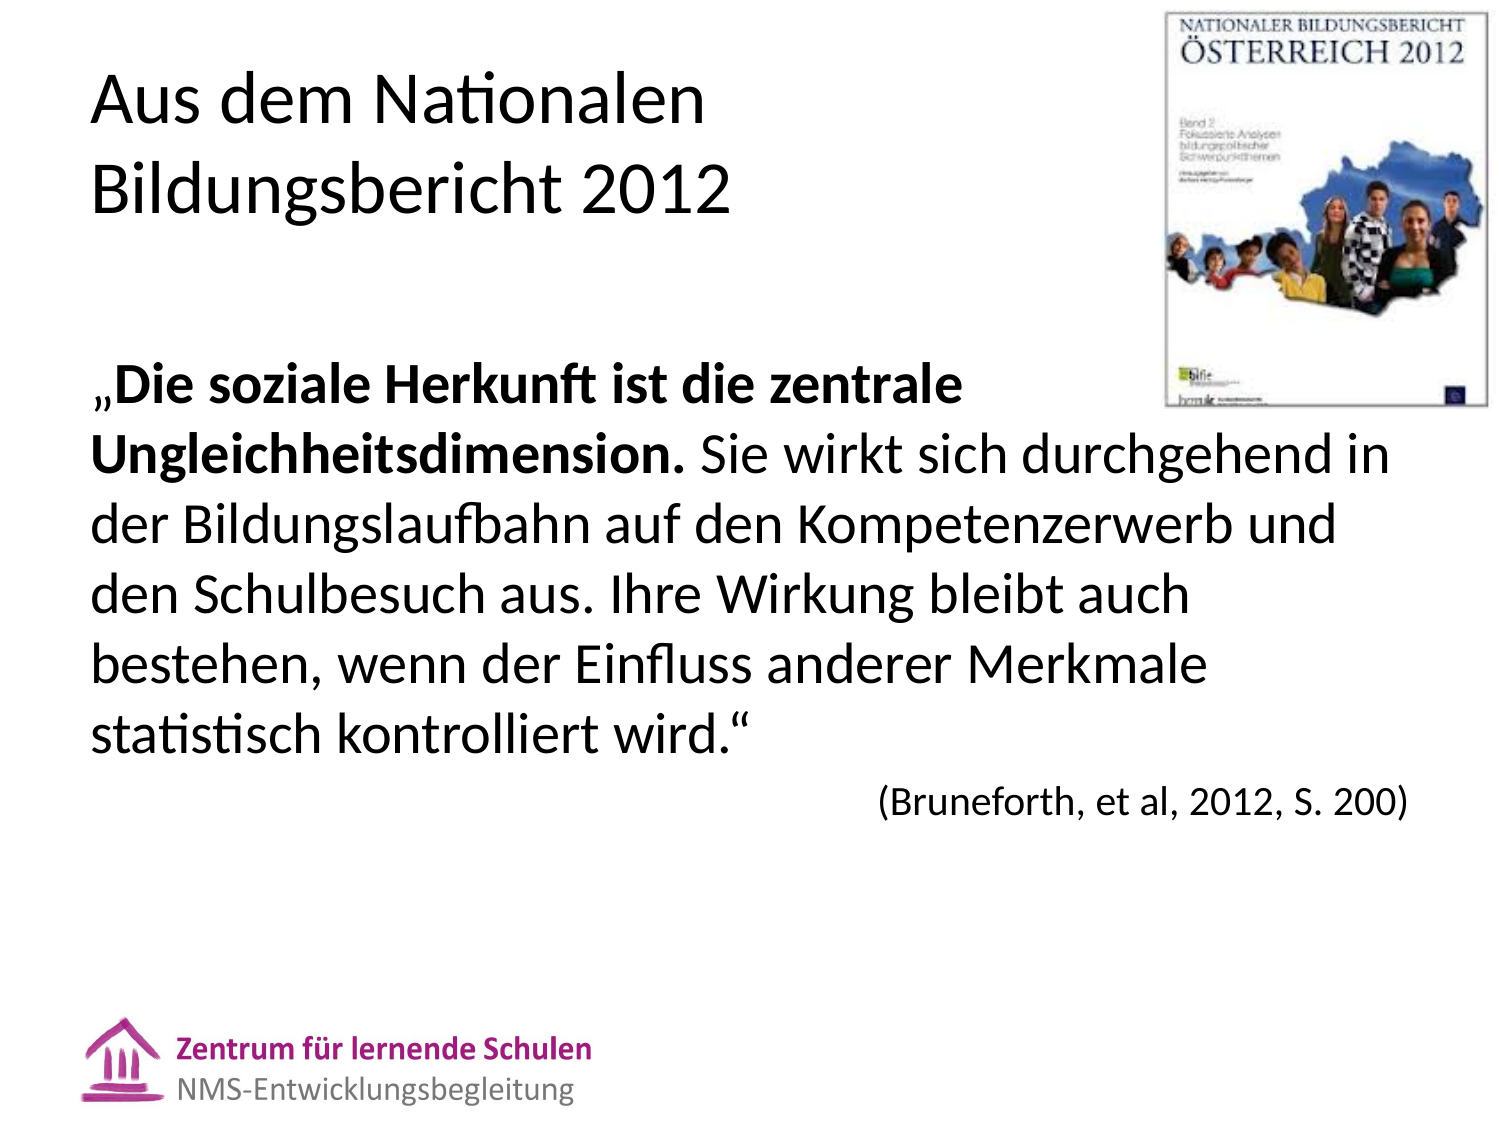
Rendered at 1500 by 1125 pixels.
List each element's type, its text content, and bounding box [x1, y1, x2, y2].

list „Die soziale Herkunft ist die zentrale Ungleichheitsdimension. Sie wirkt sich durchgehend in der Bildungslaufbahn auf den Kompetenzerwerb und den Schulbesuch aus. Ihre Wirkung bleibt auch bestehen, wenn der Einfluss anderer Merkmale statistisch kontrolliert wird.“ (Bruneforth, et al, 2012, S. 200) [75, 338, 1425, 1005]
title Aus dem Nationalen Bildungsbericht 2012 [75, 45, 1152, 233]
picture [77, 1011, 632, 1125]
picture [1160, 9, 1500, 410]
